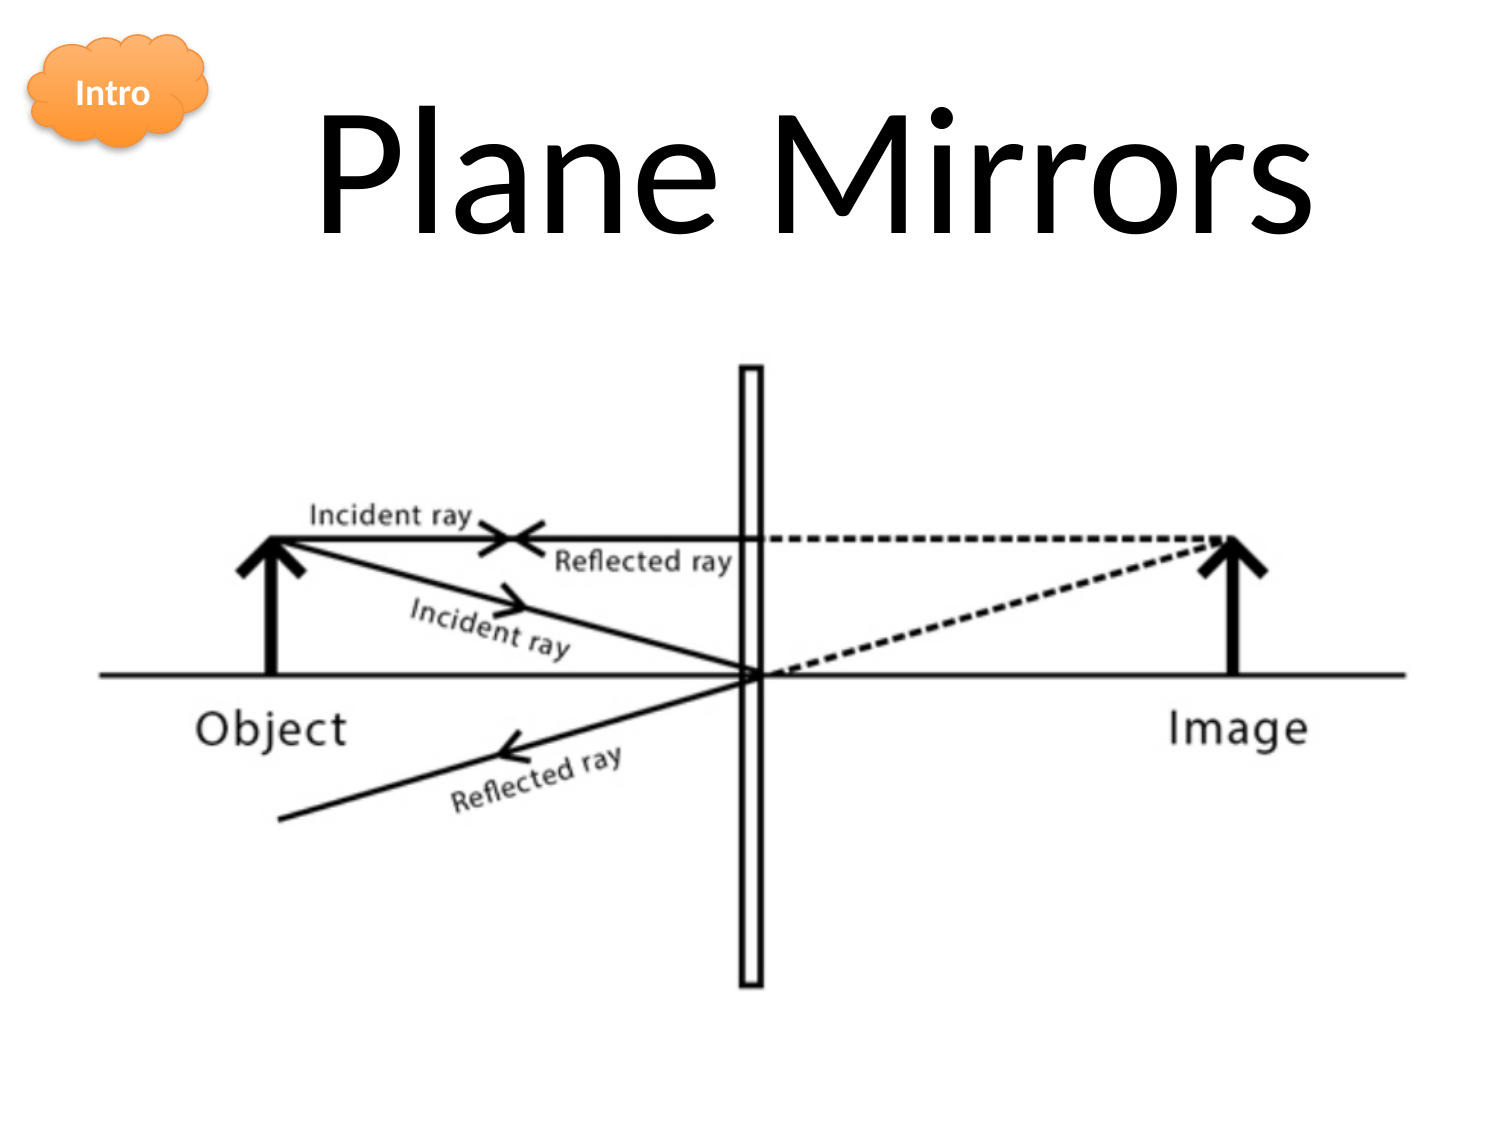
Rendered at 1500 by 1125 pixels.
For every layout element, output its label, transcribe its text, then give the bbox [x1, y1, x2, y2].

text_box [27, 34, 208, 138]
text_box Intro [60, 60, 176, 121]
text_box Plane Mirrors [287, 42, 1342, 323]
picture [89, 350, 1418, 1002]
